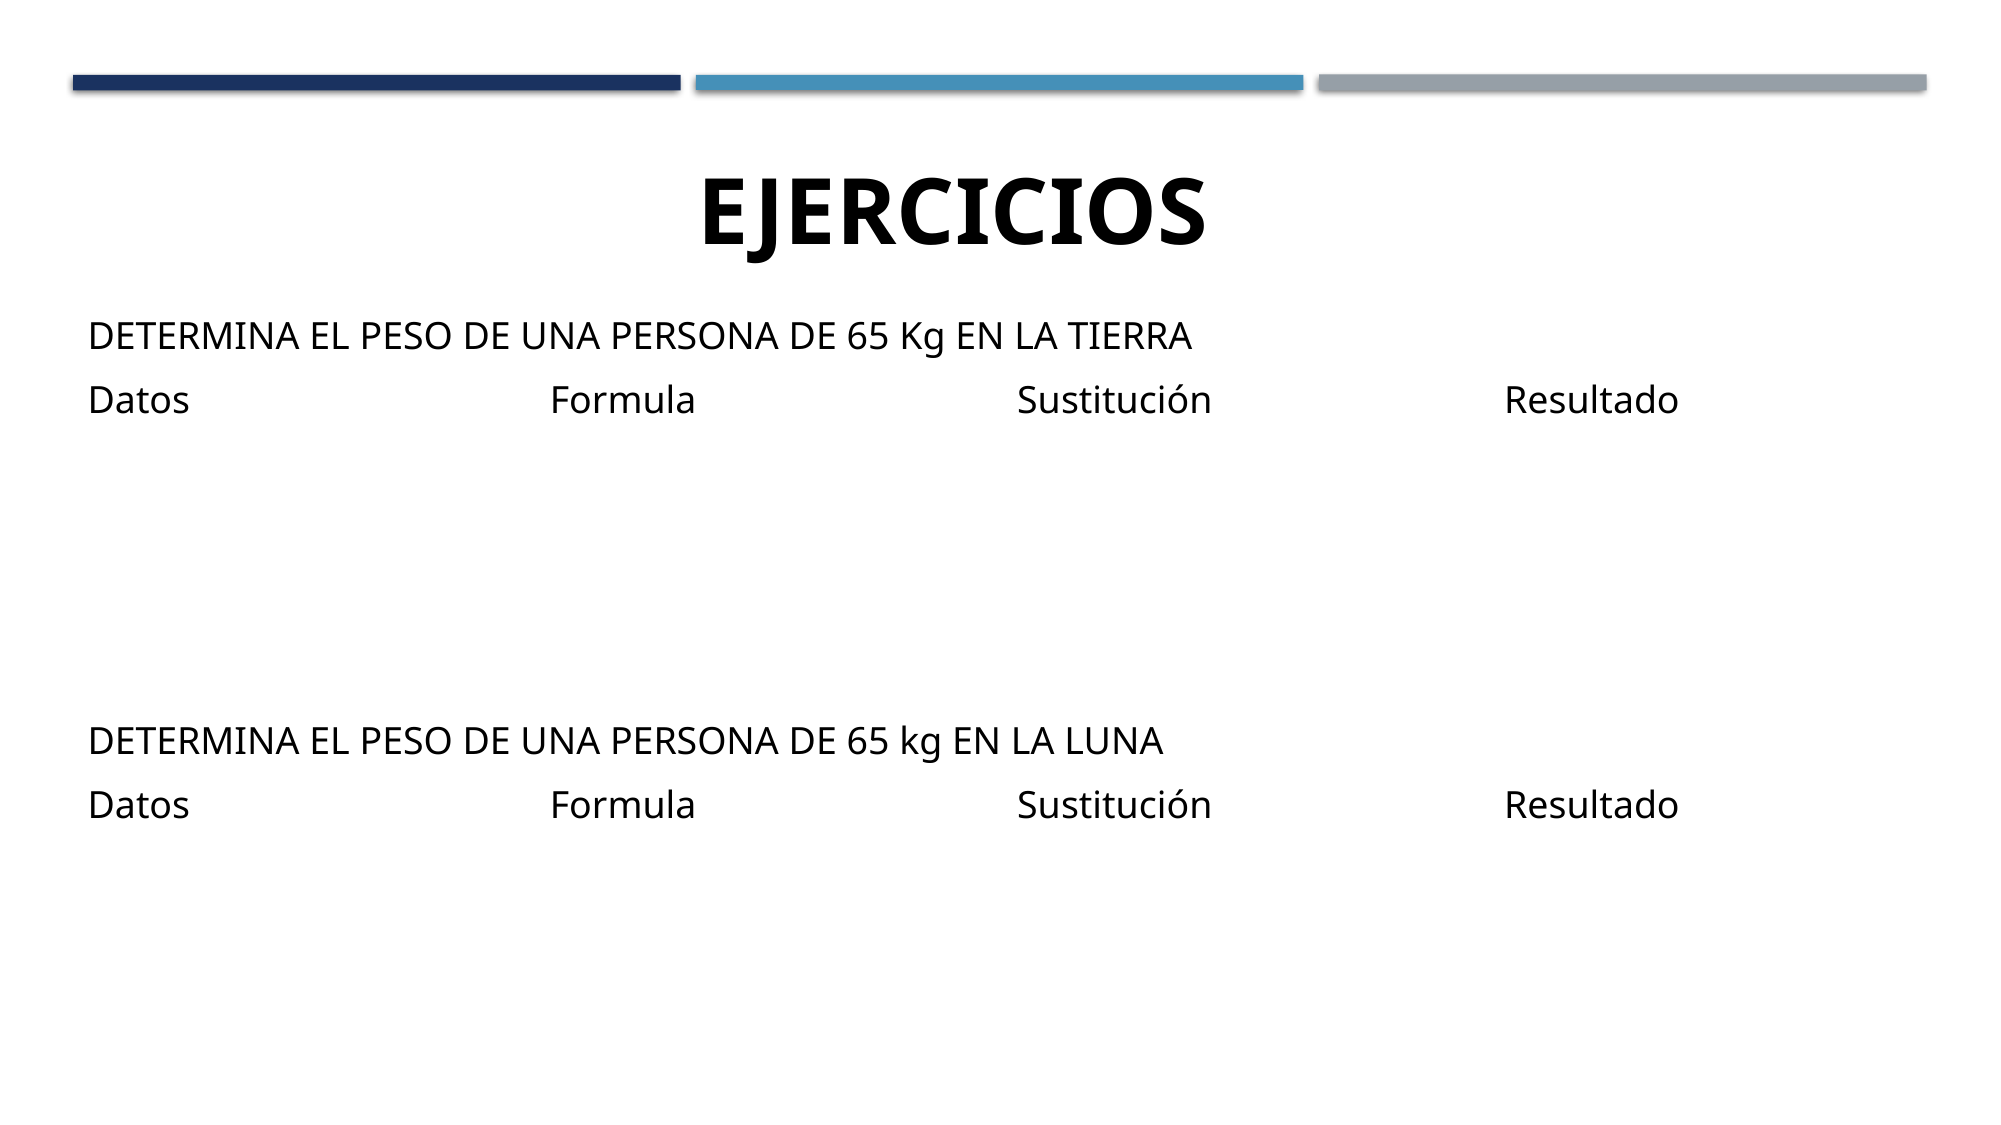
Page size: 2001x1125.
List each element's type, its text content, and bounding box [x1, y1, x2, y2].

text_box DETERMINA EL PESO DE UNA PERSONA DE 65 Kg EN LA TIERRA DETERMINA EL PESO DE UNA PERSONA DE 65 kg EN LA LUNA [72, 428, 1800, 770]
text_box DETERMINA EL PESO DE UNA PERSONA DE 65 Kg EN LA TIERRA DETERMINA EL PESO DE UNA PERSONA DE 65 kg EN LA LUNA [72, 304, 1800, 368]
text_box Datos Formula Sustitución Resultado [72, 368, 1858, 428]
text_box Datos Formula Sustitución Resultado [72, 773, 1858, 834]
text_box EJERCICIOS [223, 145, 1707, 271]
